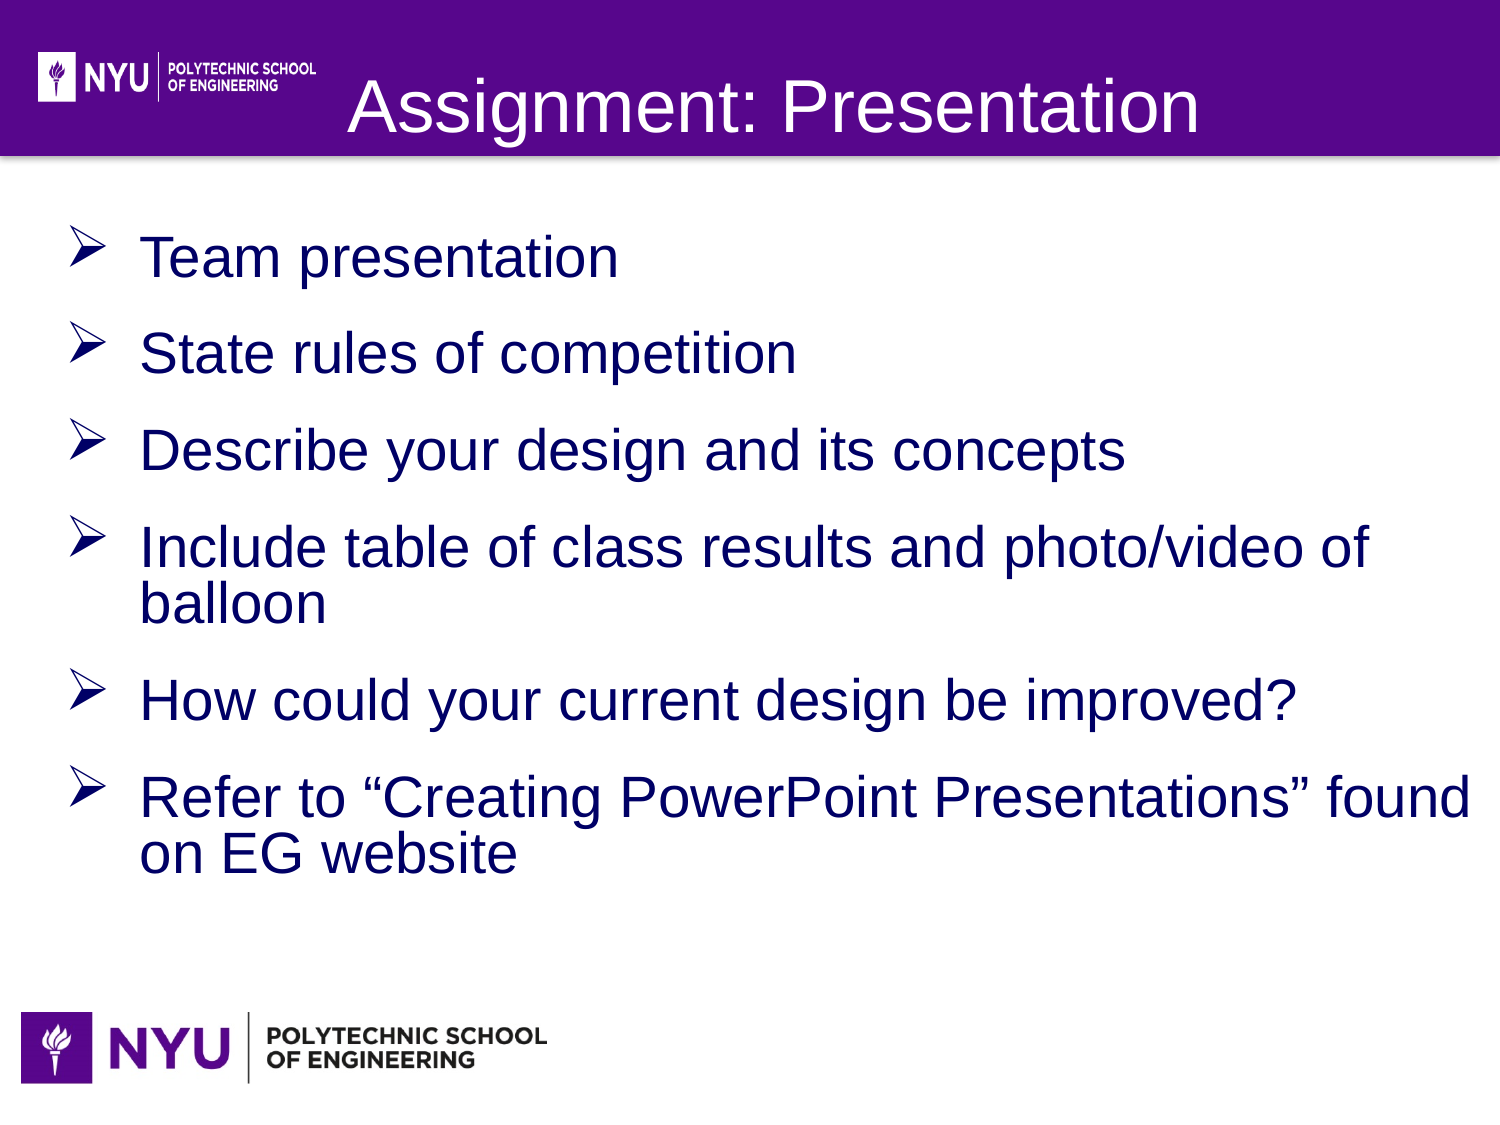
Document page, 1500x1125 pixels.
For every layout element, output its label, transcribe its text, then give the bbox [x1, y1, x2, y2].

list Team presentation State rules of competition Describe your design and its concepts Include table of class results and photo/video of balloon How could your current design be improved? Refer to “Creating PowerPoint Presentations” found on EG website [50, 224, 1500, 1038]
picture [38, 52, 75, 102]
picture [21, 1012, 547, 1084]
title Assignment: Presentation [75, 50, 1475, 224]
